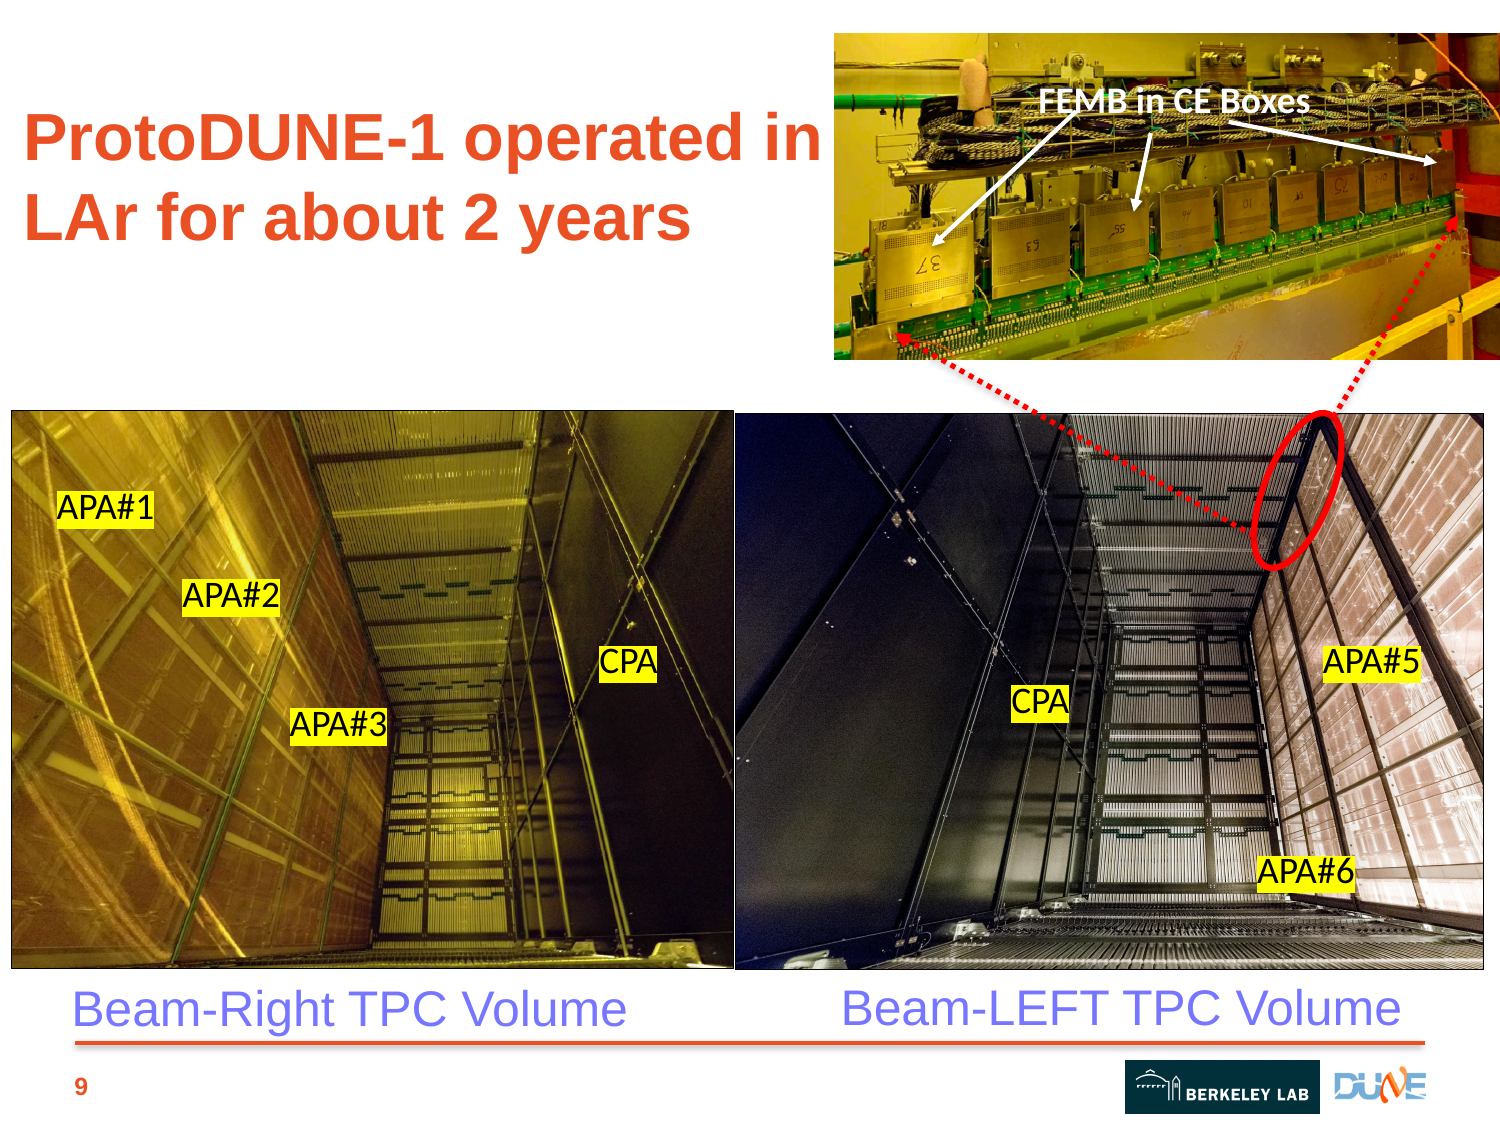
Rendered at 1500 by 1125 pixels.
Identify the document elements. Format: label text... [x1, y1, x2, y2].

slide_number 9 [74, 1074, 145, 1101]
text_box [1228, 121, 1438, 164]
picture [1278, 1089, 1285, 1100]
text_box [894, 332, 1255, 536]
picture [1300, 1089, 1308, 1100]
picture [11, 410, 734, 969]
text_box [931, 111, 1077, 247]
picture [1209, 1089, 1217, 1100]
picture [1333, 1064, 1427, 1104]
picture [834, 33, 1500, 361]
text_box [1133, 132, 1151, 213]
picture [1187, 1089, 1195, 1100]
picture [1199, 1089, 1206, 1100]
picture [1252, 1089, 1259, 1100]
title ProtoDUNE-1 operated in LAr for about 2 years [23, 94, 828, 323]
picture [1173, 1081, 1180, 1100]
picture [1221, 1089, 1229, 1100]
text_box Beam-LEFT TPC Volume [825, 978, 1418, 1043]
picture [735, 413, 1484, 970]
picture [1243, 1089, 1249, 1100]
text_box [1333, 214, 1459, 418]
text_box Beam-Right TPC Volume [56, 977, 644, 1045]
picture [1288, 1089, 1296, 1100]
picture [1262, 1089, 1267, 1100]
picture [1232, 1089, 1239, 1100]
